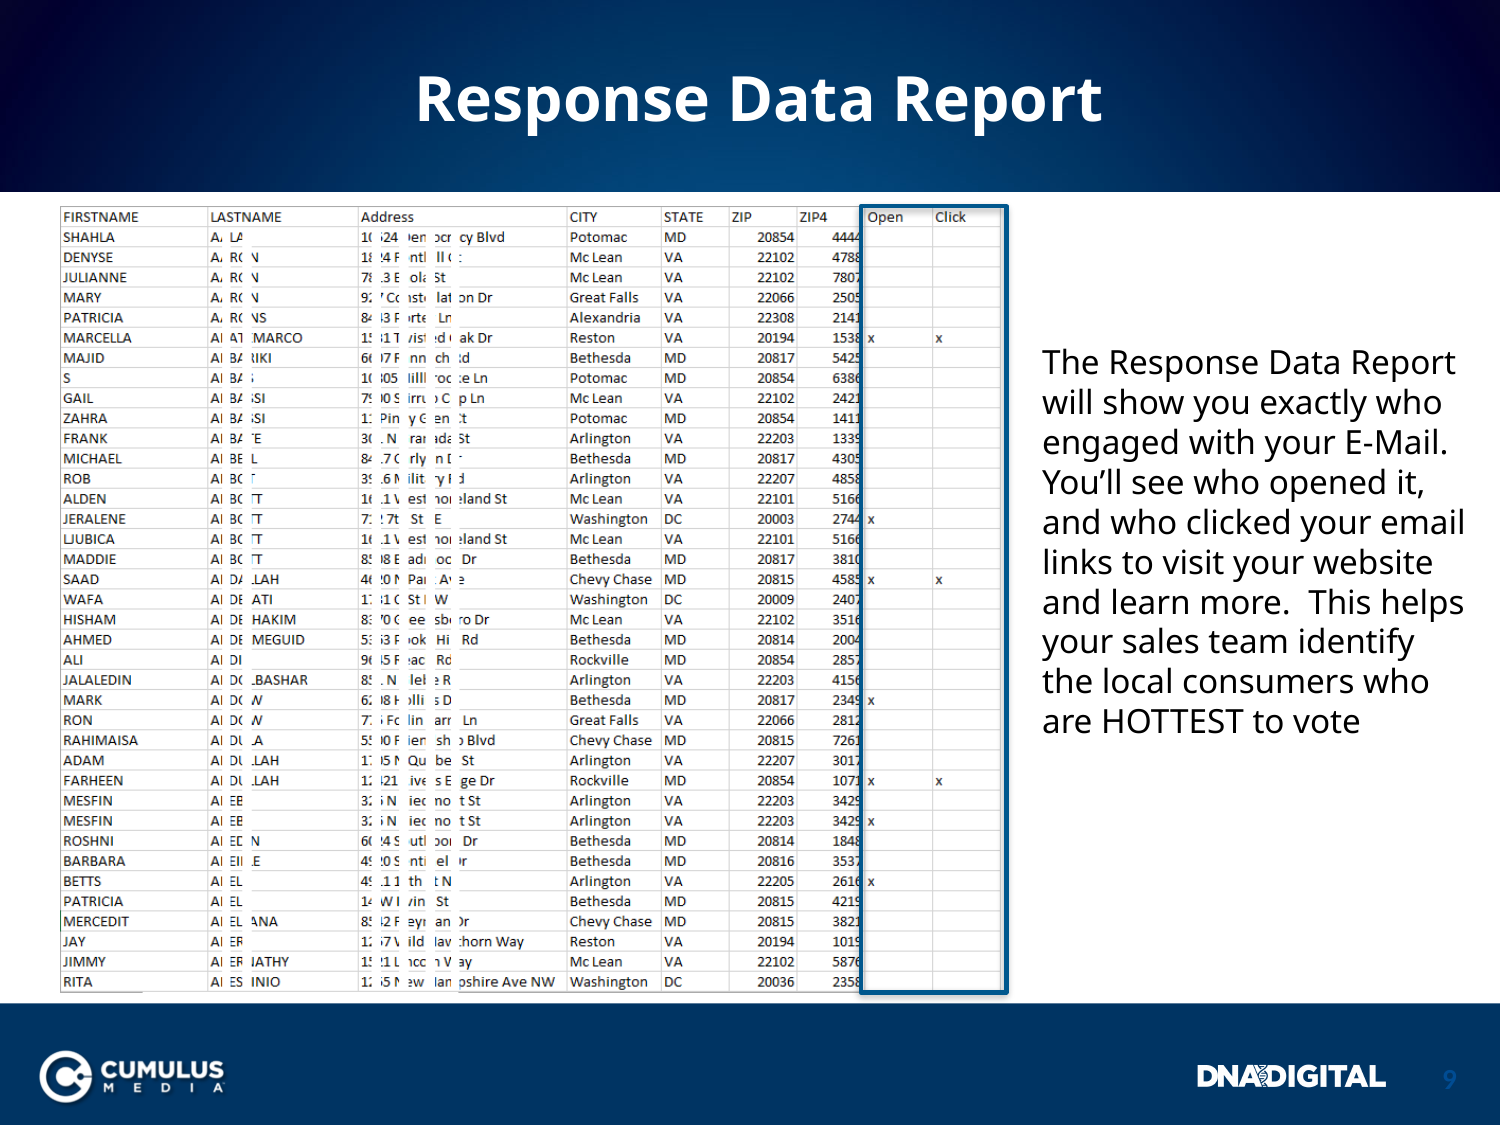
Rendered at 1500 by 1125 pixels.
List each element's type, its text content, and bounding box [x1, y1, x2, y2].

picture [0, 0, 1500, 192]
picture [32, 1040, 238, 1115]
slide_number ‹#› [1406, 1047, 1472, 1108]
text_box The Response Data Report will show you exactly who engaged with your E-Mail. You’ll see who opened it, and who clicked your email links to visit your website and learn more. This helps your sales team identify the local consumers who are HOTTEST to vote [1034, 333, 1477, 604]
picture [1183, 1050, 1398, 1104]
text_box [1002, 206, 1007, 993]
text_box Response Data Report [19, 51, 1500, 142]
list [60, 206, 1001, 993]
